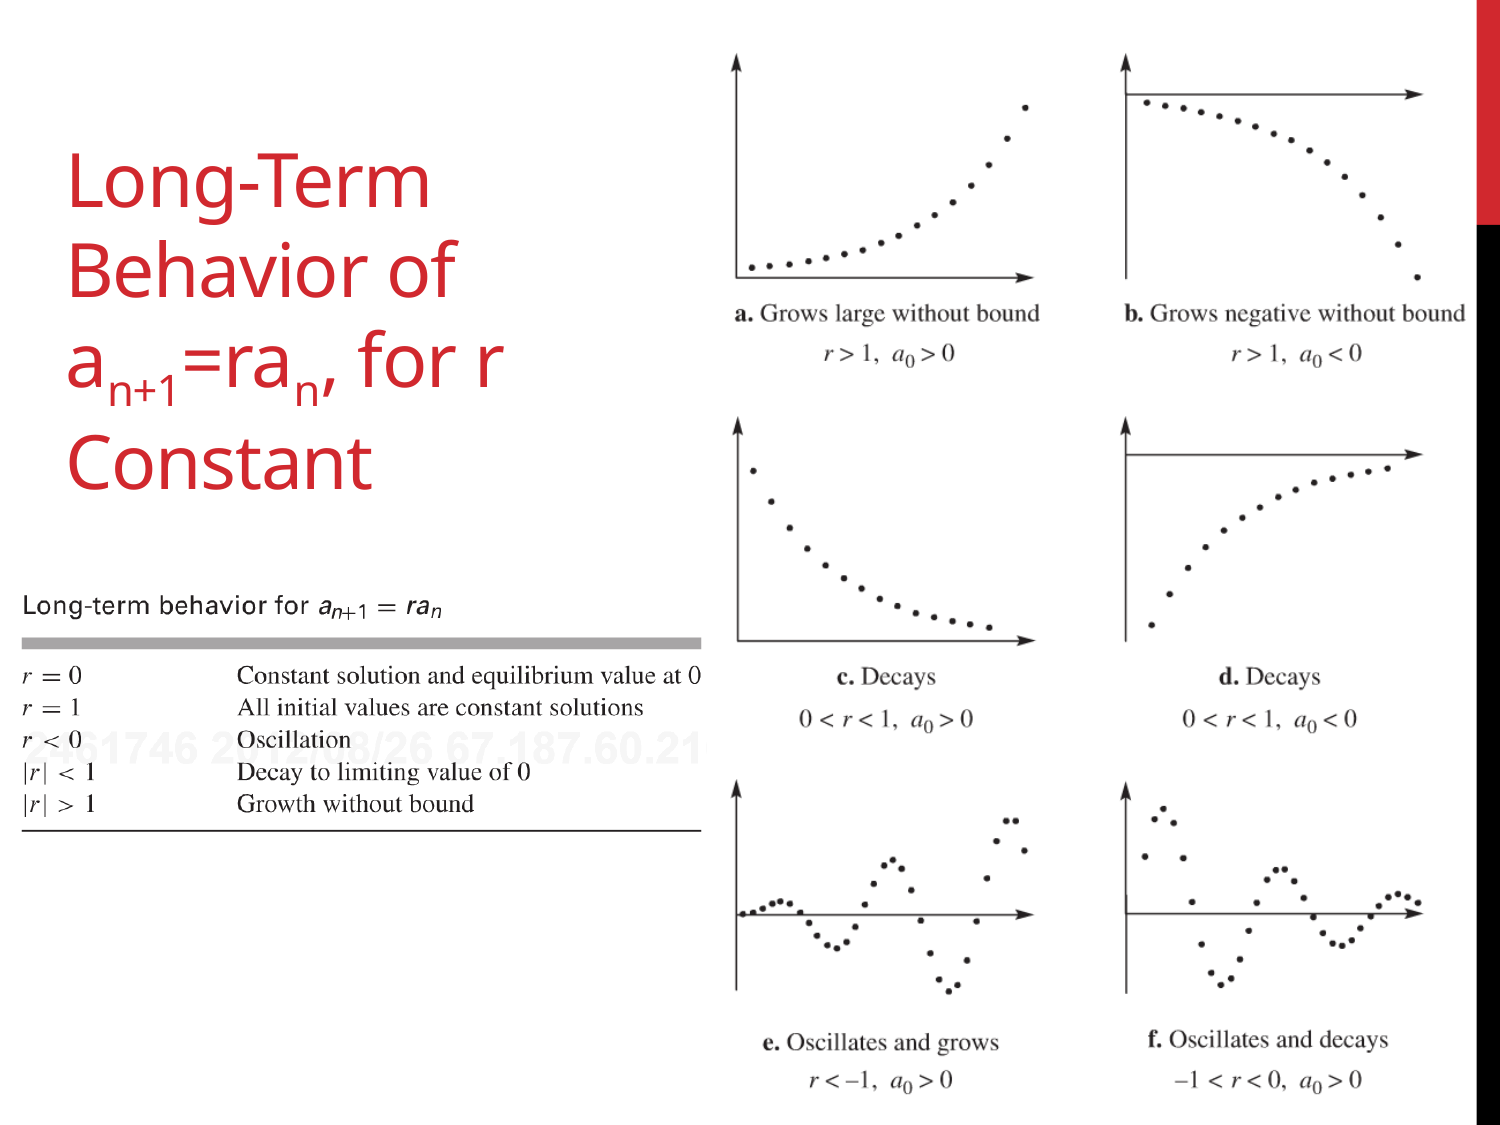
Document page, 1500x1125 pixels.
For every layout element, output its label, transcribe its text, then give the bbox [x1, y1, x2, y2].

picture [15, 586, 708, 838]
picture [719, 44, 1475, 1101]
title Long-Term Behavior of an+1=ran, for r Constant [50, 87, 718, 513]
